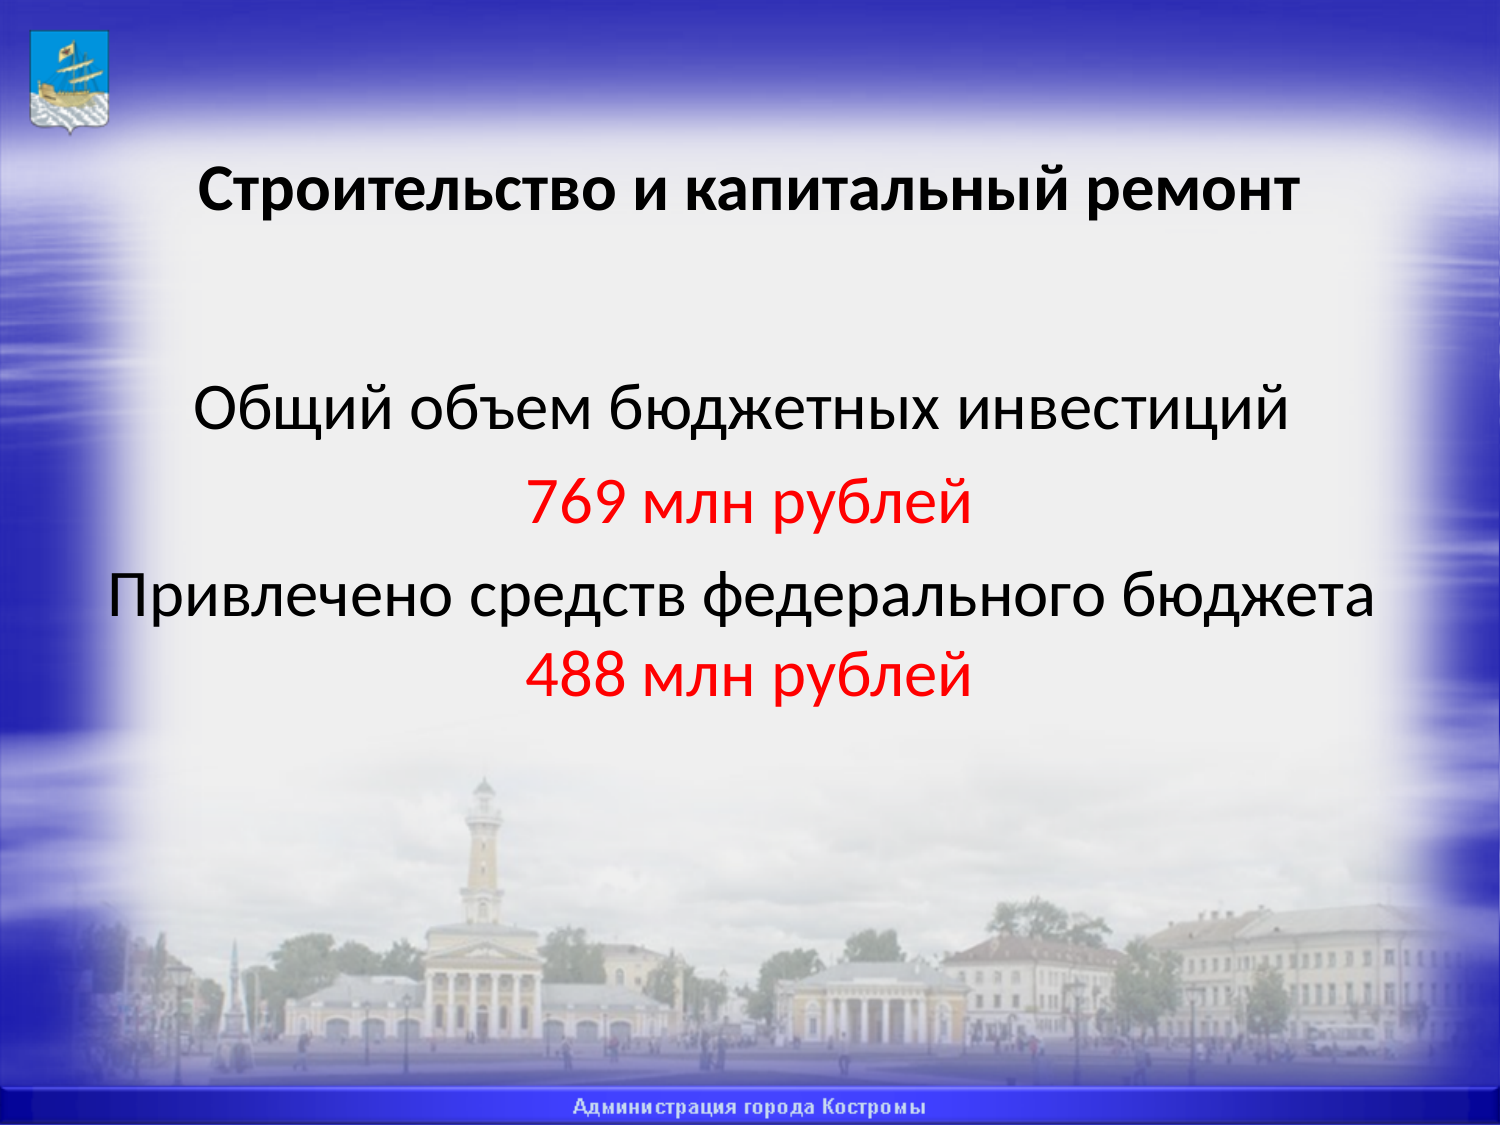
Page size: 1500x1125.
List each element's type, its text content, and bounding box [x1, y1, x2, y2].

picture [0, 0, 1500, 1125]
title Строительство и капитальный ремонт [75, 45, 1425, 233]
list Общий объем бюджетных инвестиций 769 млн рублей Привлечено средств федерального бюджета 488 млн рублей [75, 262, 1425, 1005]
